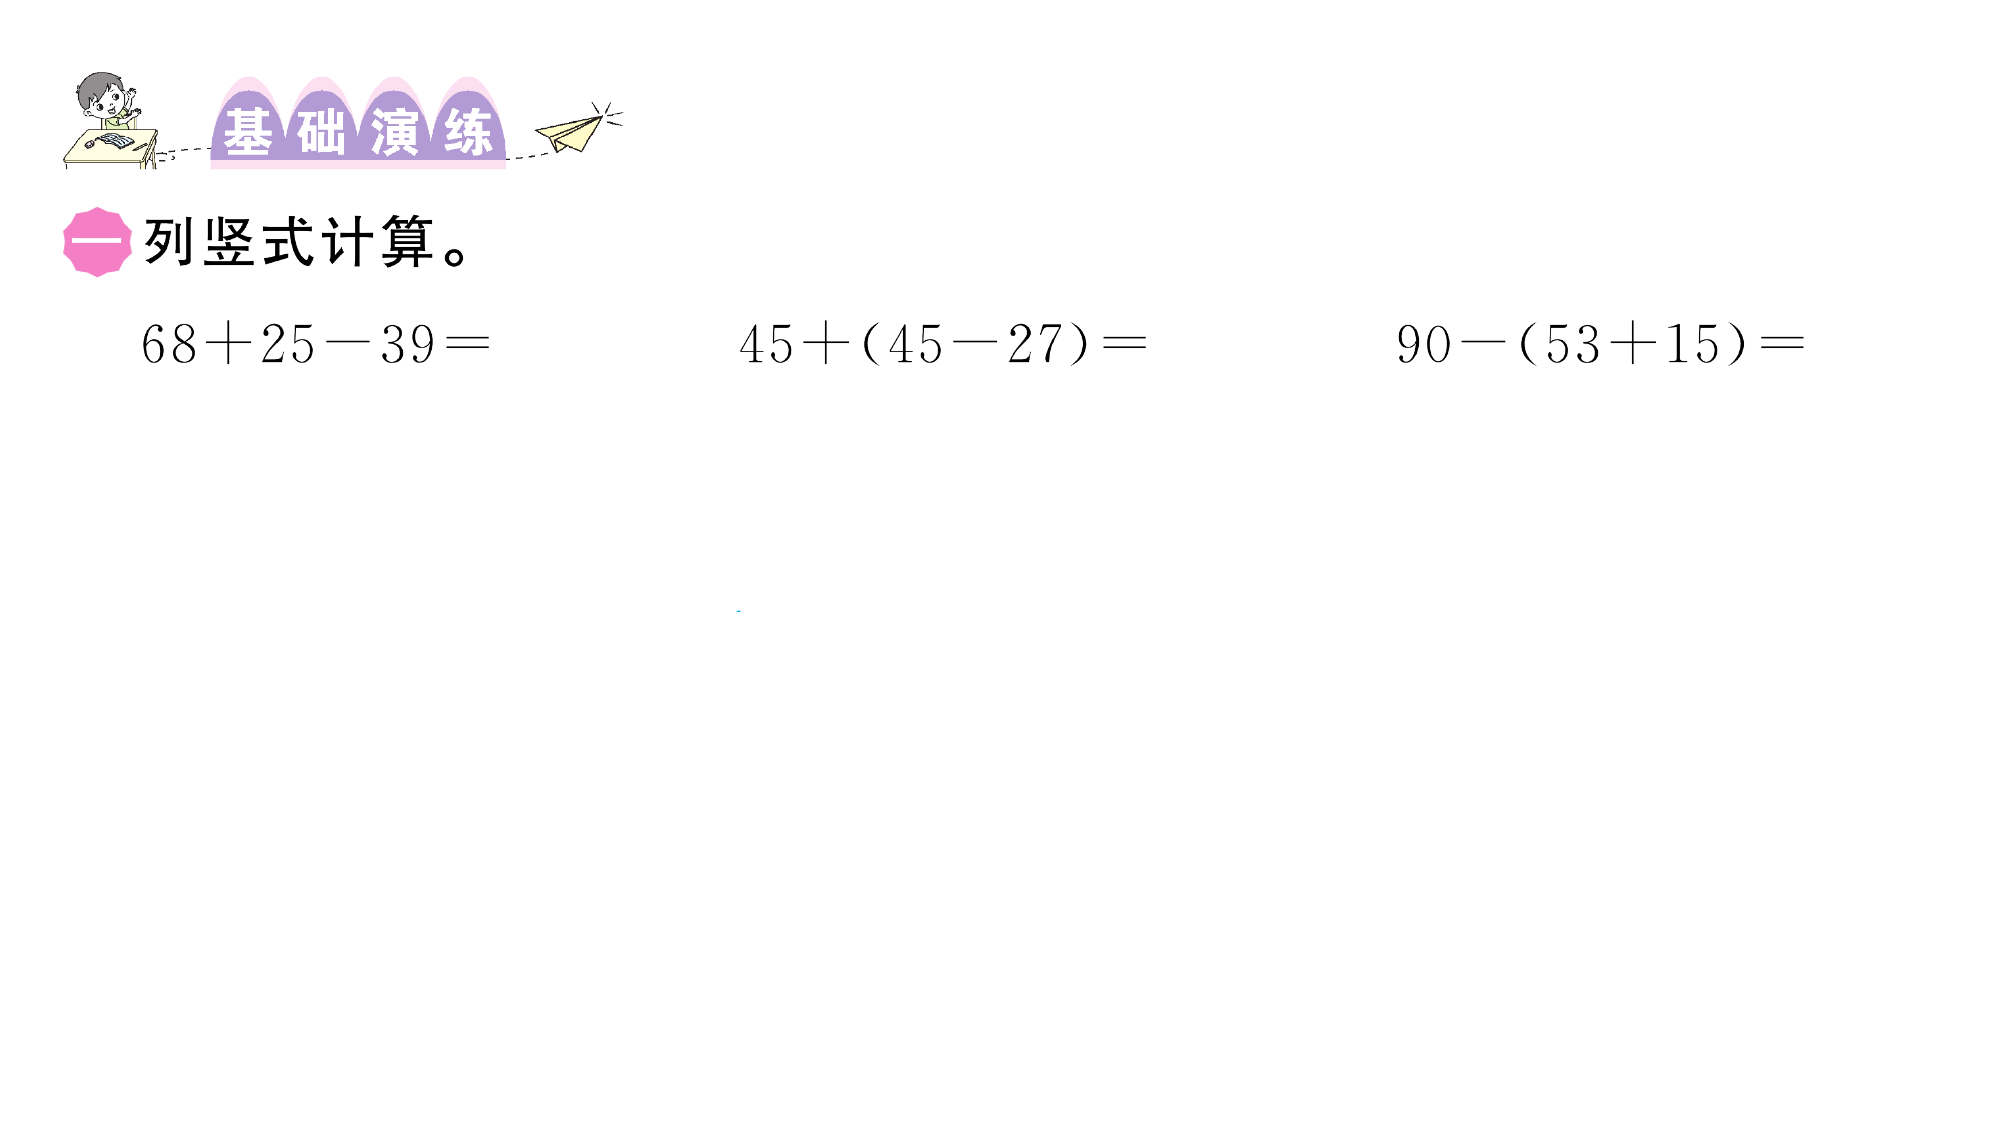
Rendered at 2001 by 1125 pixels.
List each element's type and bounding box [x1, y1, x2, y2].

picture [58, 58, 1949, 730]
